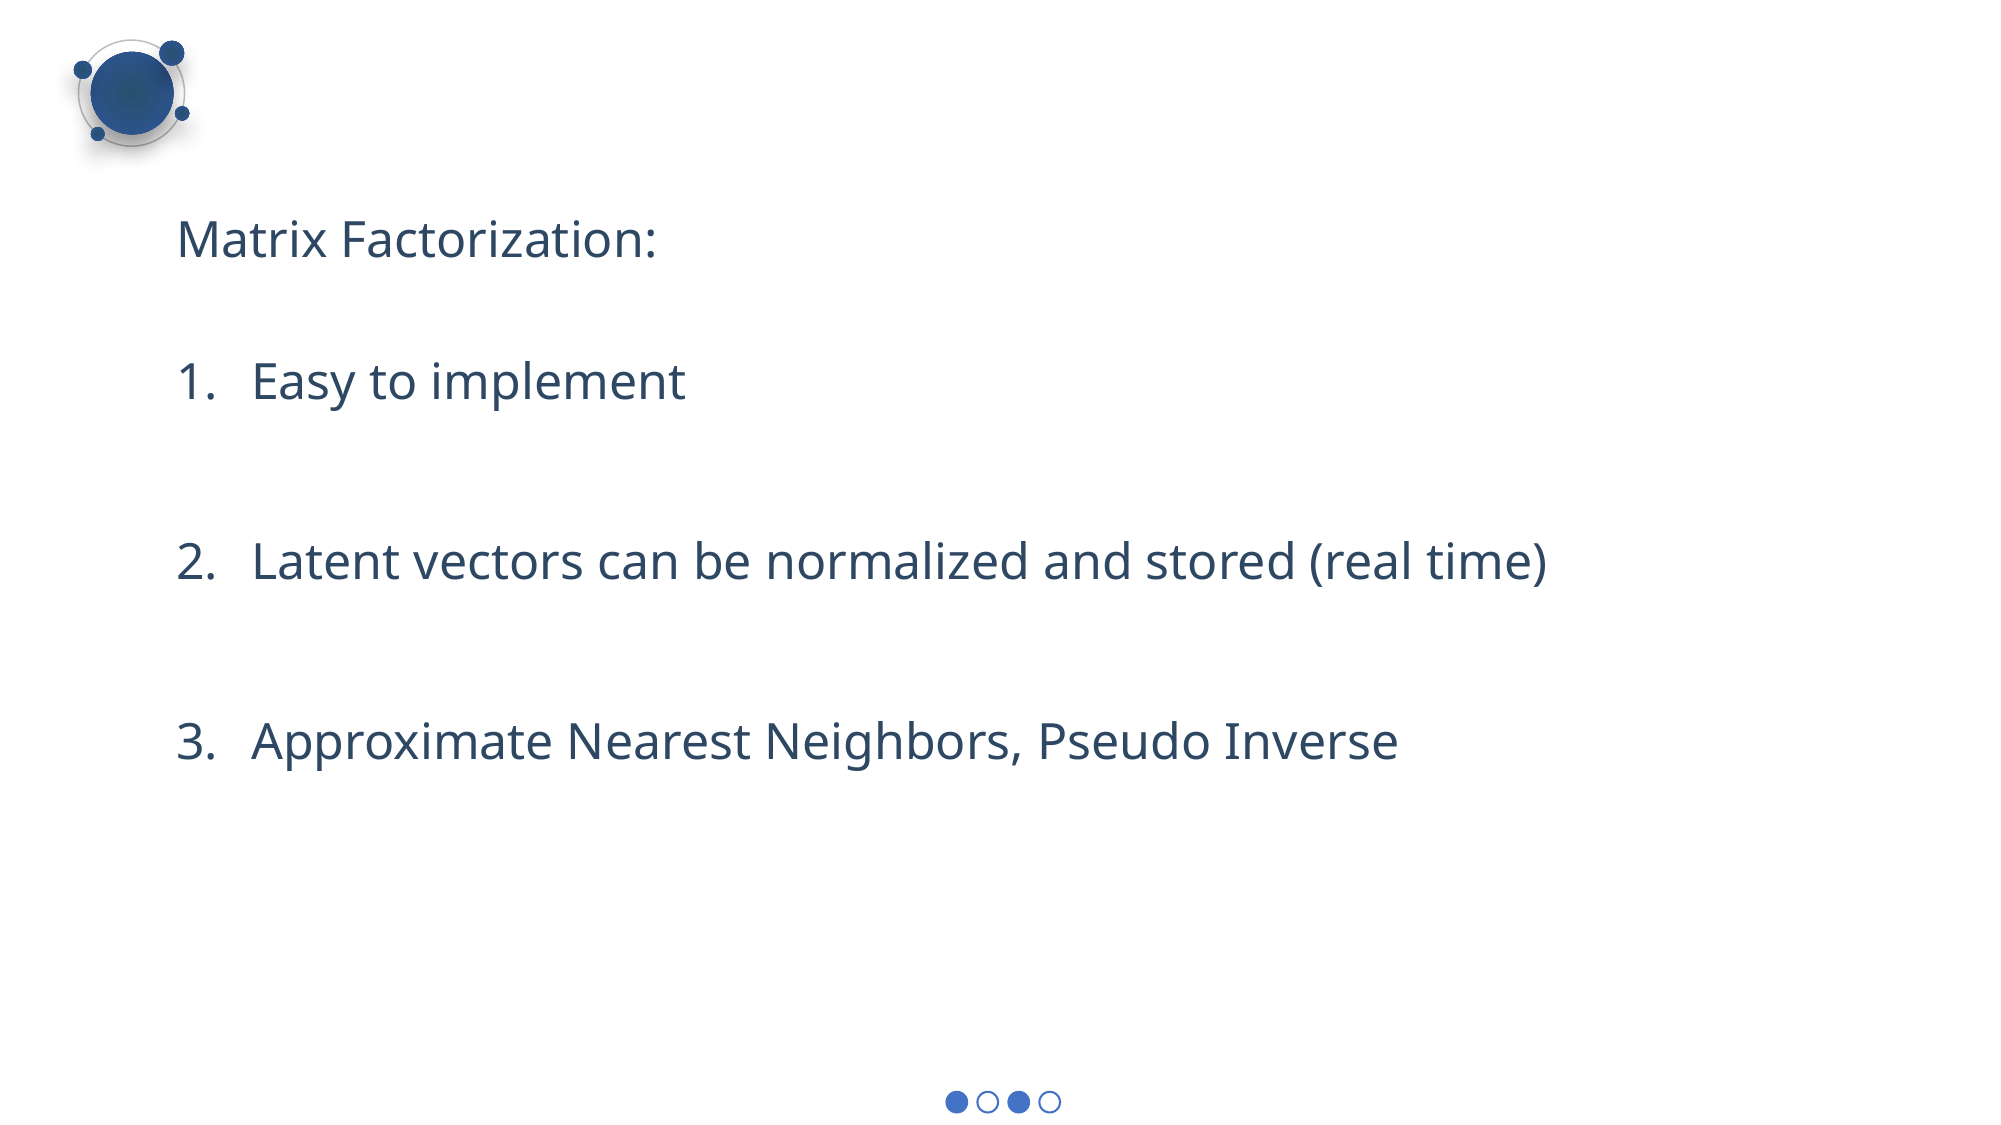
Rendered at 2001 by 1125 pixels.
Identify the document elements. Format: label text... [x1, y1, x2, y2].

text_box Easy to implement Latent vectors can be normalized and stored (real time) Approximate Nearest Neighbors, Pseudo Inverse [161, 311, 1828, 777]
text_box Matrix Factorization: [161, 169, 1828, 275]
